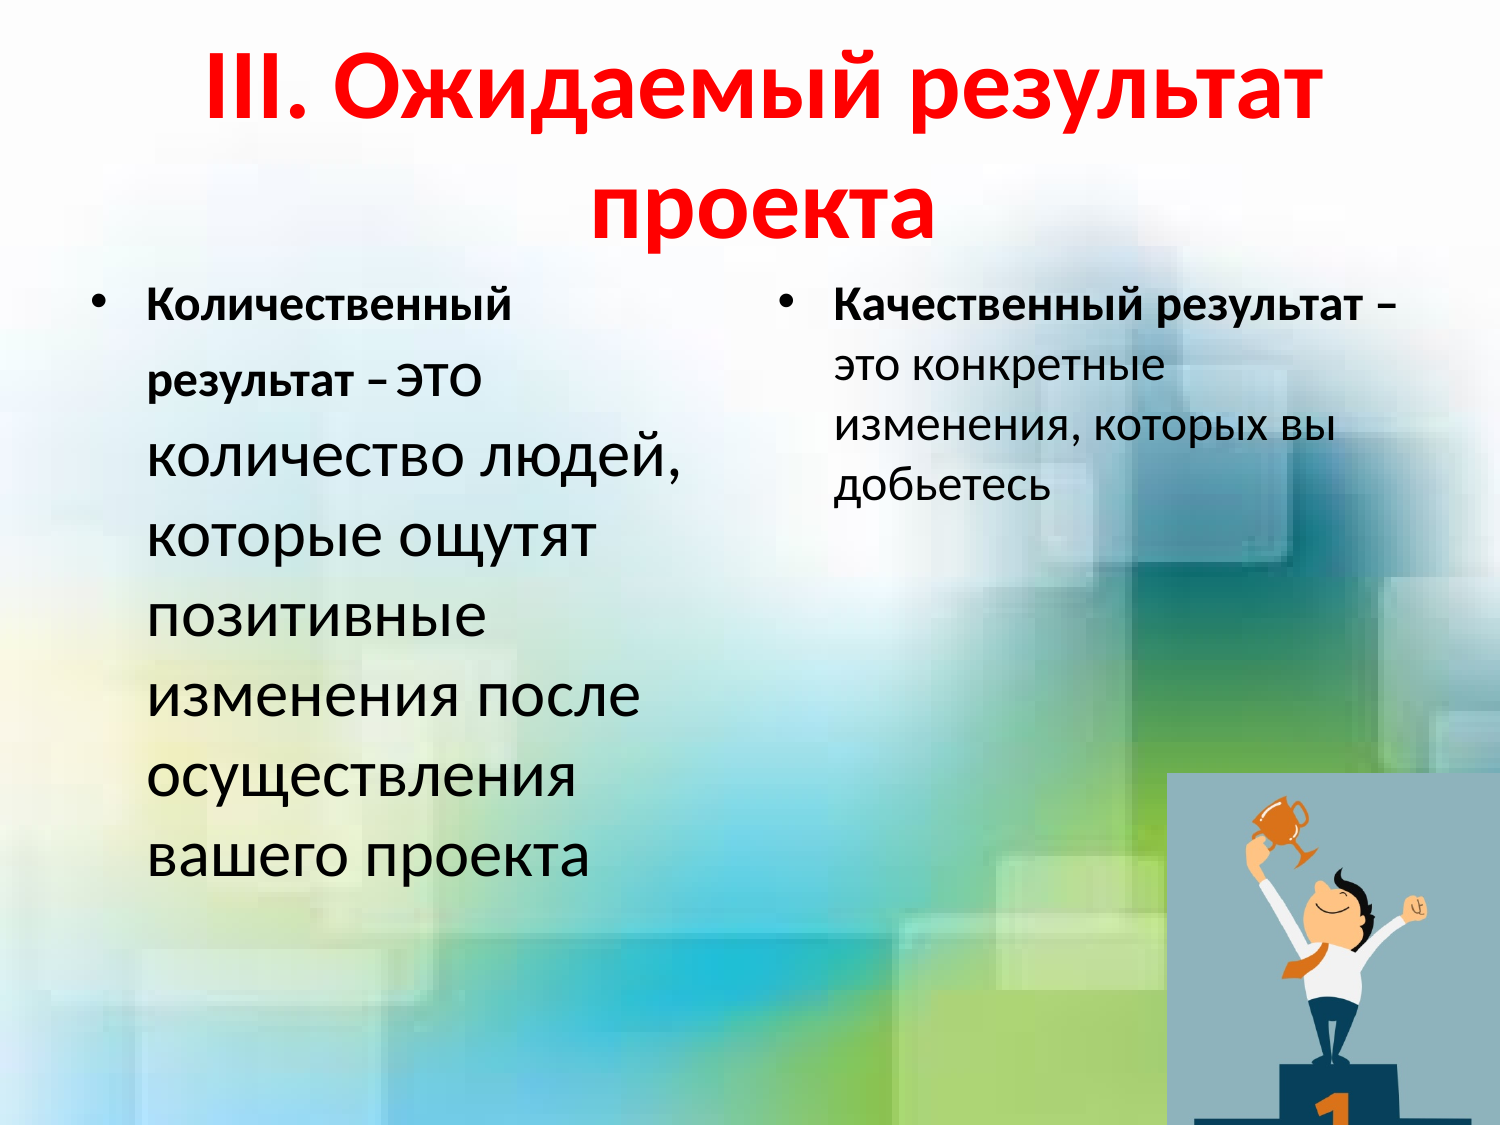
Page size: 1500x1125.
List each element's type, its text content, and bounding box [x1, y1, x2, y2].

picture [1314, 1092, 1350, 1125]
title III. Ожидаемый результат проекта [74, 44, 1454, 233]
list Количественный результат – это количество людей, которые ощутят позитивные изменения после осуществления вашего проекта [74, 262, 738, 1006]
list Качественный результат –это конкретные изменения, которых вы добьетесь [762, 262, 1426, 1006]
picture [1328, 1020, 1336, 1057]
picture [0, 0, 1500, 1125]
